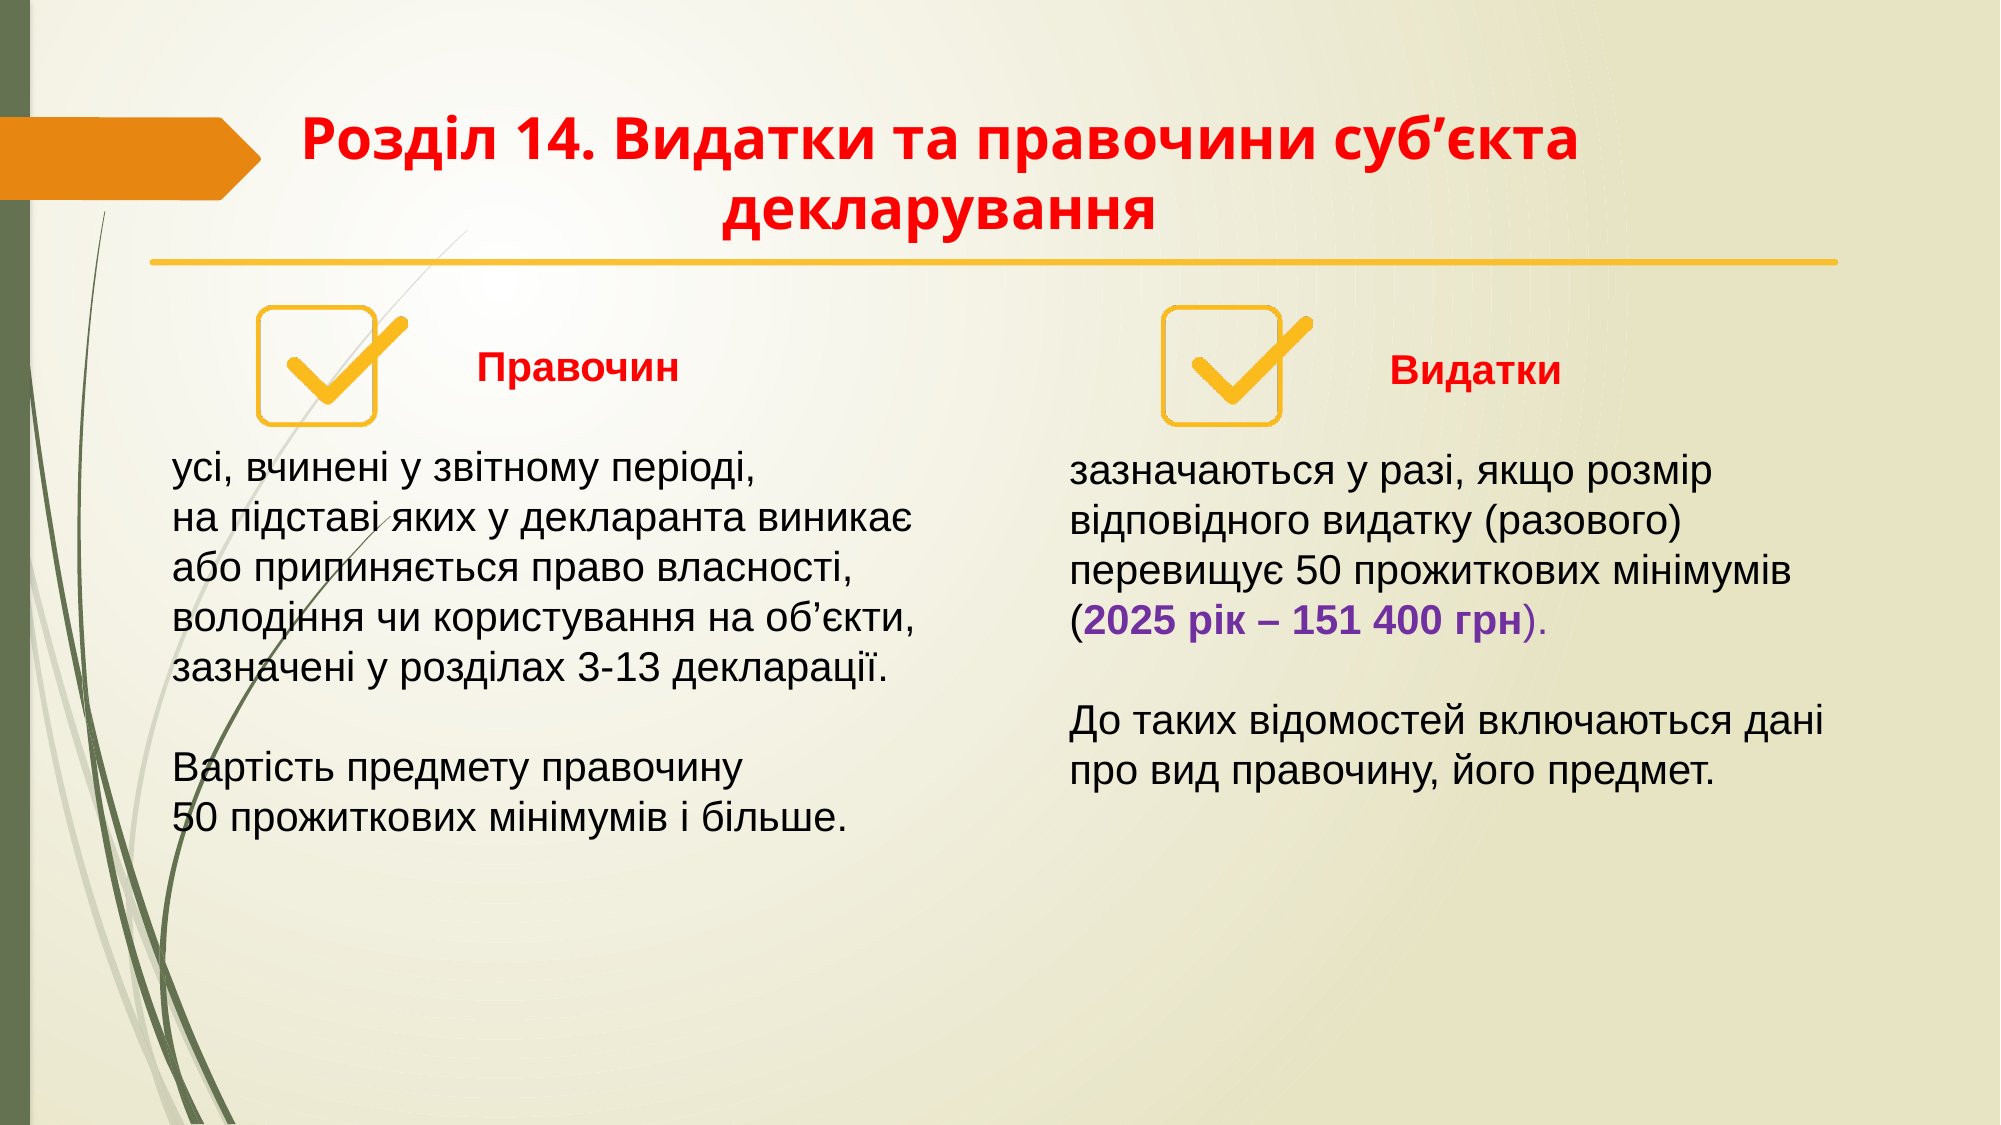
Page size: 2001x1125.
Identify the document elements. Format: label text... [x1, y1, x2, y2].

picture [252, 303, 417, 430]
text_box Правочин усі, вчинені у звітному періоді, на підставі яких у декларанта виникає або припиняється право власності, володіння чи користування на об’єкти, зазначені у розділах 3-13 декларації. Вартість предмету правочину 50 прожиткових мінімумів і більше. [157, 332, 1000, 848]
text_box Розділ 14. Видатки та правочини суб’єкта декларування [152, 93, 1729, 249]
picture [1157, 303, 1322, 430]
text_box Видатки зазначаються у разі, якщо розмір відповідного видатку (разового) перевищує 50 прожиткових мінімумів (2025 рік – 151 400 грн). До таких відомостей включаються дані про вид правочину, його предмет. [1054, 335, 1898, 800]
